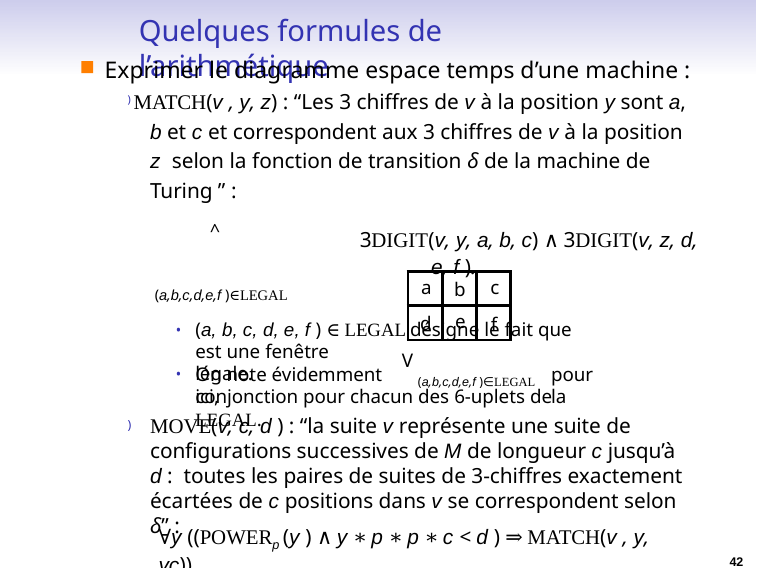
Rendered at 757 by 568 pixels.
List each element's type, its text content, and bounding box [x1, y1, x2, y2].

title Quelques formules de l’arithmétique [136, 9, 620, 48]
table_cell d [409, 307, 441, 339]
text_box On note évidemment ici, [172, 360, 399, 408]
text_box (a,b,c,d,e,f )∈LEGAL [415, 372, 547, 383]
text_box ) [125, 414, 141, 433]
table_header c [478, 273, 509, 304]
table_cell e [444, 307, 475, 339]
text_box conjonction pour chacun des 6-uplets de LEGAL. [193, 383, 605, 431]
text_box Exprimer le diagramme espace temps d’une machine : ) MATCH(v , y, z) : “Les 3 chiffres de v à la position y sont a, b et c et correspondent aux 3 chiffres de v à la position z selon la fonction de transition δ de la machine de Turing ” : ^ 3DIGIT(v, y, a, b, c) ∧ 3DIGIT(v, z, d, e, f ). (a,b,c,d,e,f )∈LEGAL (a, b, c, d, e, f ) ∈ LEGAL désigne le fait que [92, 48, 709, 341]
text_box MOVE(v, c, d ) : “la suite v représente une suite de configurations successives de M de longueur c jusqu’à d : toutes les paires de suites de 3-chiffres exactement écartées de c positions dans v se correspondent selon δ” : [147, 411, 692, 538]
text_box V [399, 346, 421, 371]
table_header a [409, 273, 441, 304]
text_box ∀y ((POWERp (y ) ∧ y ∗ p ∗ p ∗ c < d ) ⇒ MATCH(v , y, yc)). [156, 521, 691, 568]
text_box est une fenêtre légale. [193, 337, 382, 360]
text_box 42 [727, 553, 746, 568]
table_cell f [478, 307, 509, 339]
picture [0, 0, 756, 74]
table_header b [444, 273, 475, 304]
text_box pour la [548, 360, 611, 408]
text_box [81, 61, 92, 74]
